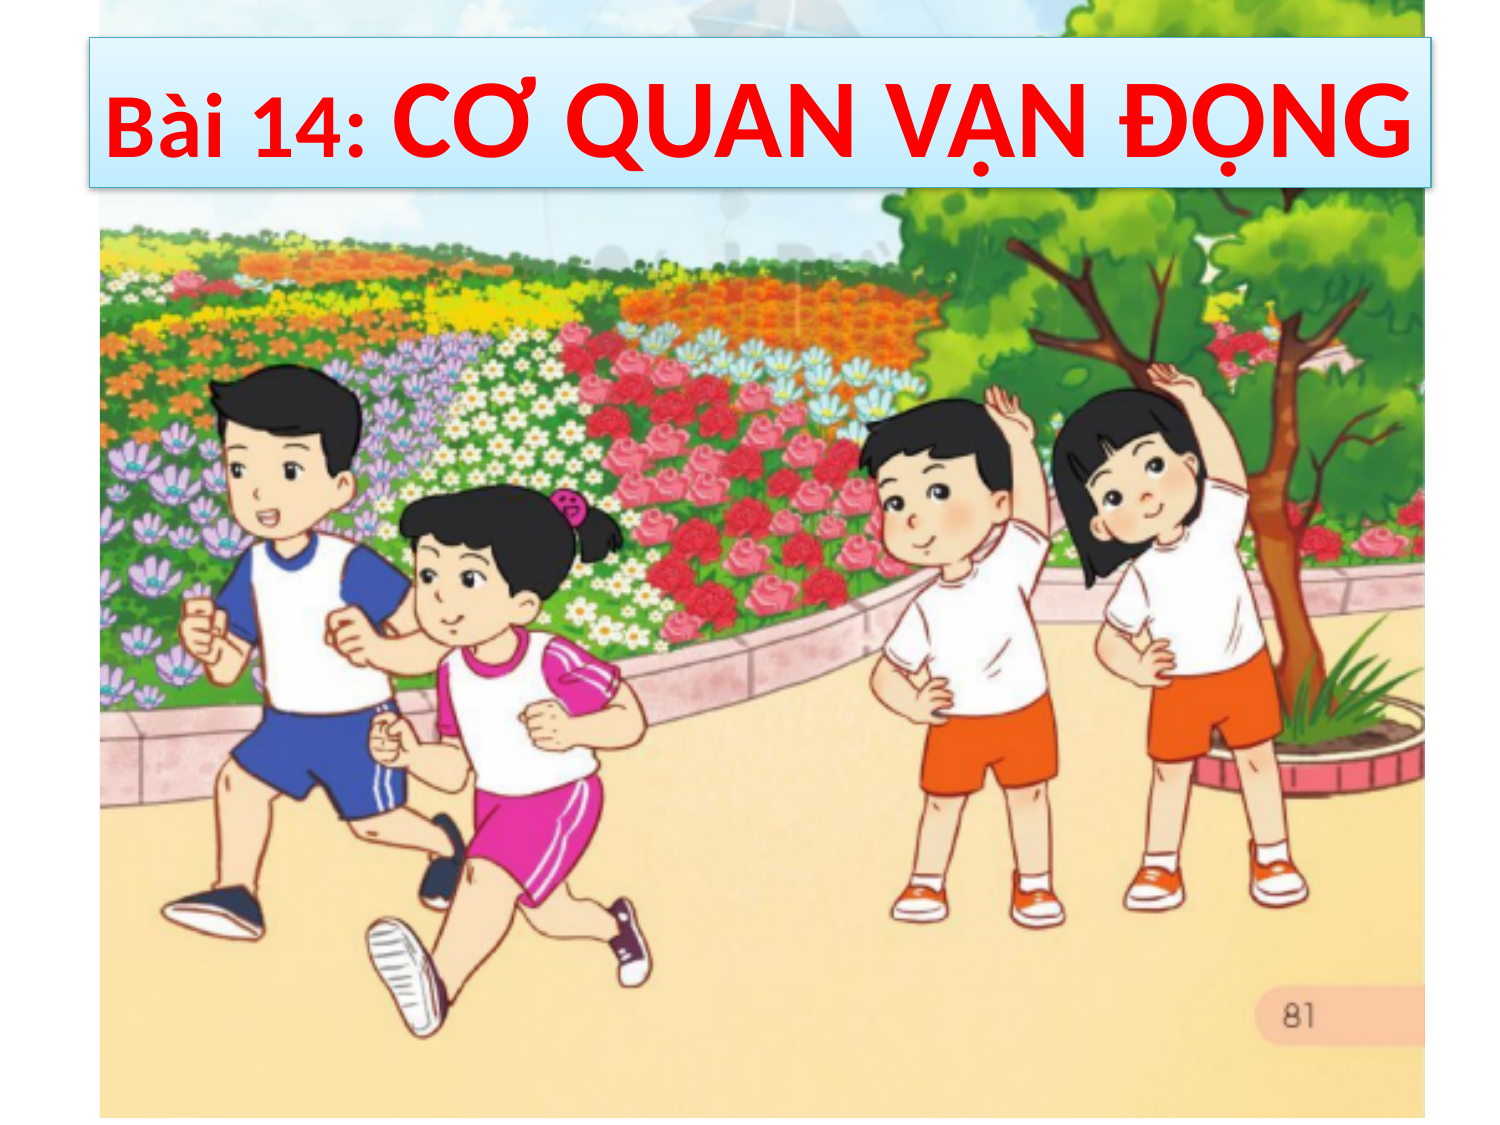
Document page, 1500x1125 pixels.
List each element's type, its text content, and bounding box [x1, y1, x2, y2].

text_box Bài 14: CƠ QUAN VẬN ĐỘNG [1428, 37, 1432, 188]
picture [99, 0, 1426, 1119]
text_box Bài 14: CƠ QUAN VẬN ĐỘNG [89, 37, 94, 188]
